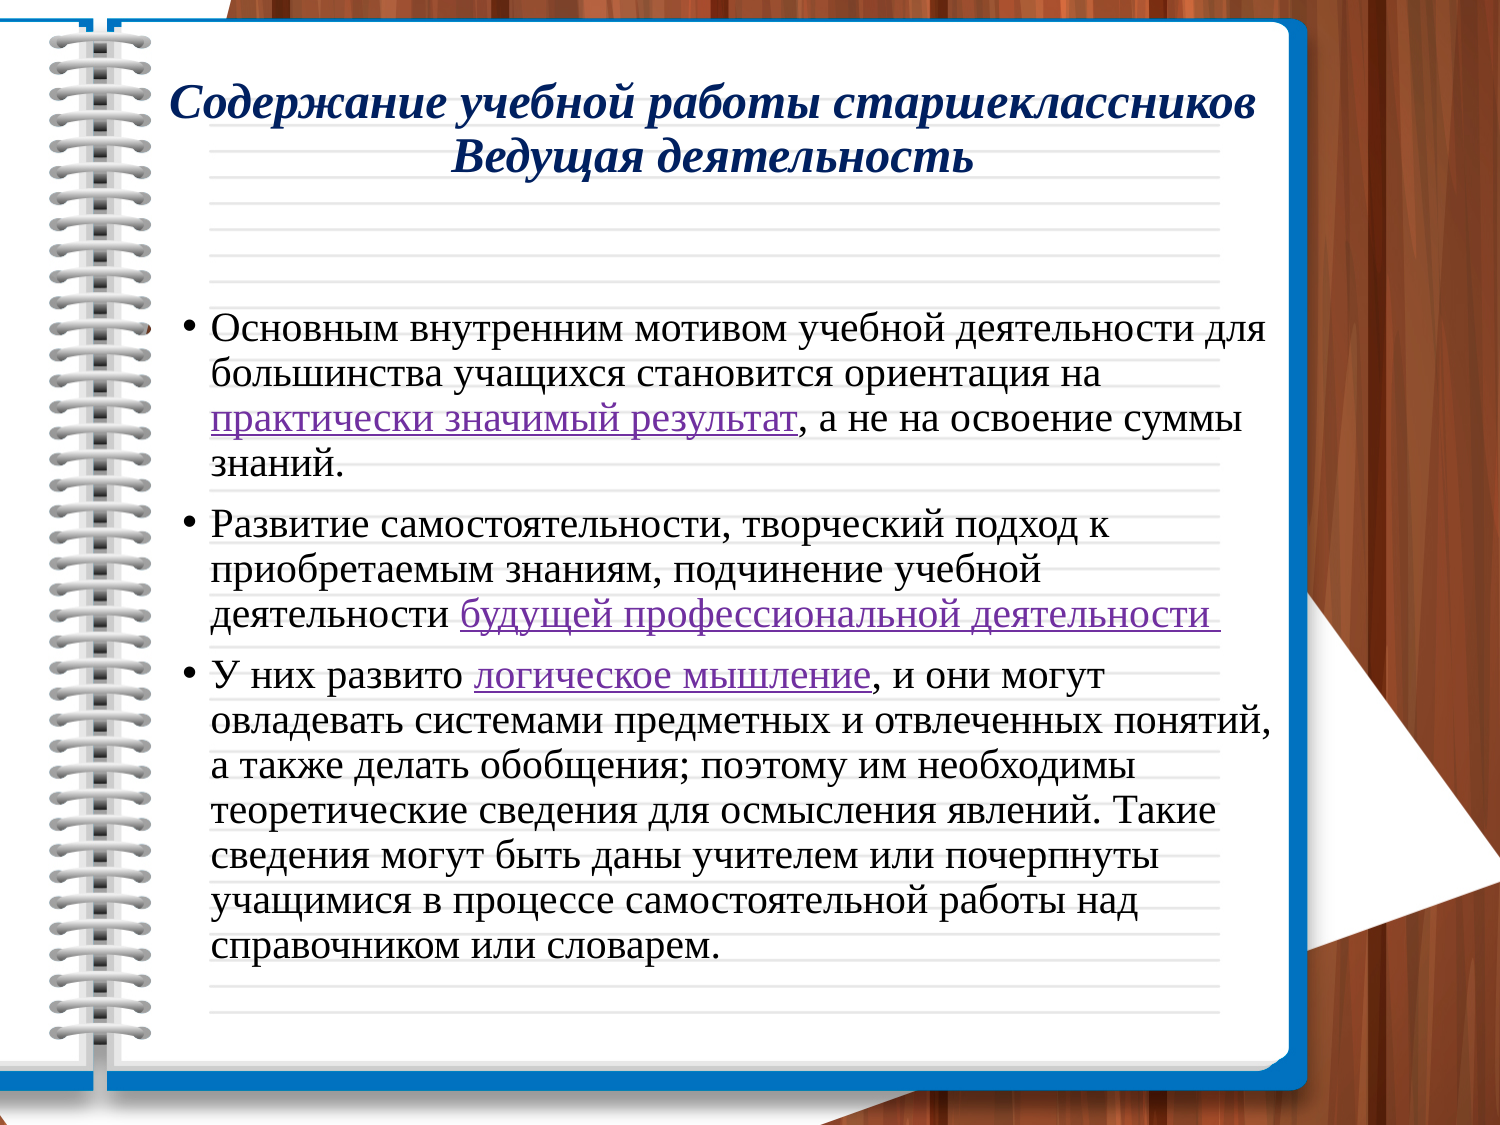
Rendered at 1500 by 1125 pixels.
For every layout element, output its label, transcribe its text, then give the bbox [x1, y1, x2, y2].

title Содержание учебной работы старшеклассников Ведущая деятельность [138, 59, 1288, 199]
list Основным внутренним мотивом учебной деятельности для большинства учащихся становится ориентация на практически значимый результат, а не на освоение суммы знаний. Развитие самостоятельности, творческий подход к приобретаемым знаниям, подчинение учебной деятельности будущей профессиональной деятельности У них развито логическое мышление, и они могут овладевать системами предметных и отвлеченных понятий, а также делать обобщения; поэтому им необходимы теоретические сведения для осмысления явлений. Такие сведения могут быть даны учителем или почерпнуты учащимися в процессе самостоятельной работы над справочником или словарем. [167, 298, 1304, 1014]
picture [0, 0, 1500, 1125]
